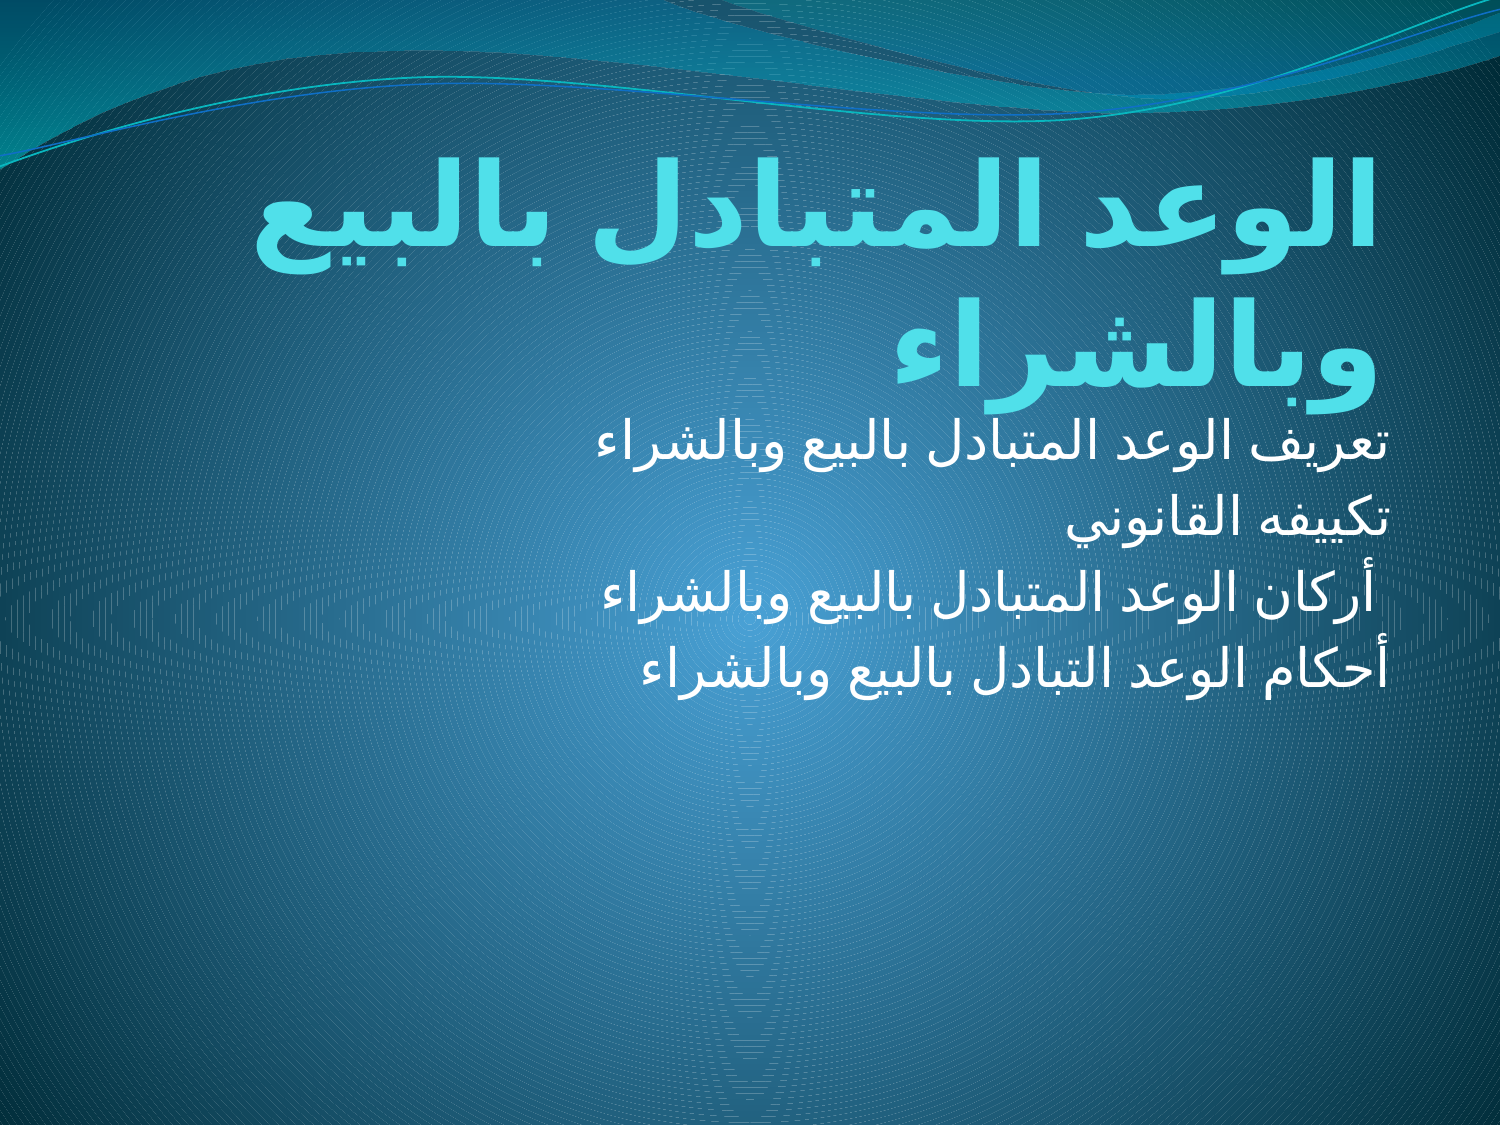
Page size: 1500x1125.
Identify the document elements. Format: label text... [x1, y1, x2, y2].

title الوعد المتبادل بالبيع وبالشراء [112, 105, 1388, 398]
subtitle تعريف الوعد المتبادل بالبيع وبالشراء تكييفه القانوني أركان الوعد المتبادل بالبيع وبالشراء أحكام الوعد التبادل بالبيع وبالشراء [105, 398, 1395, 1008]
